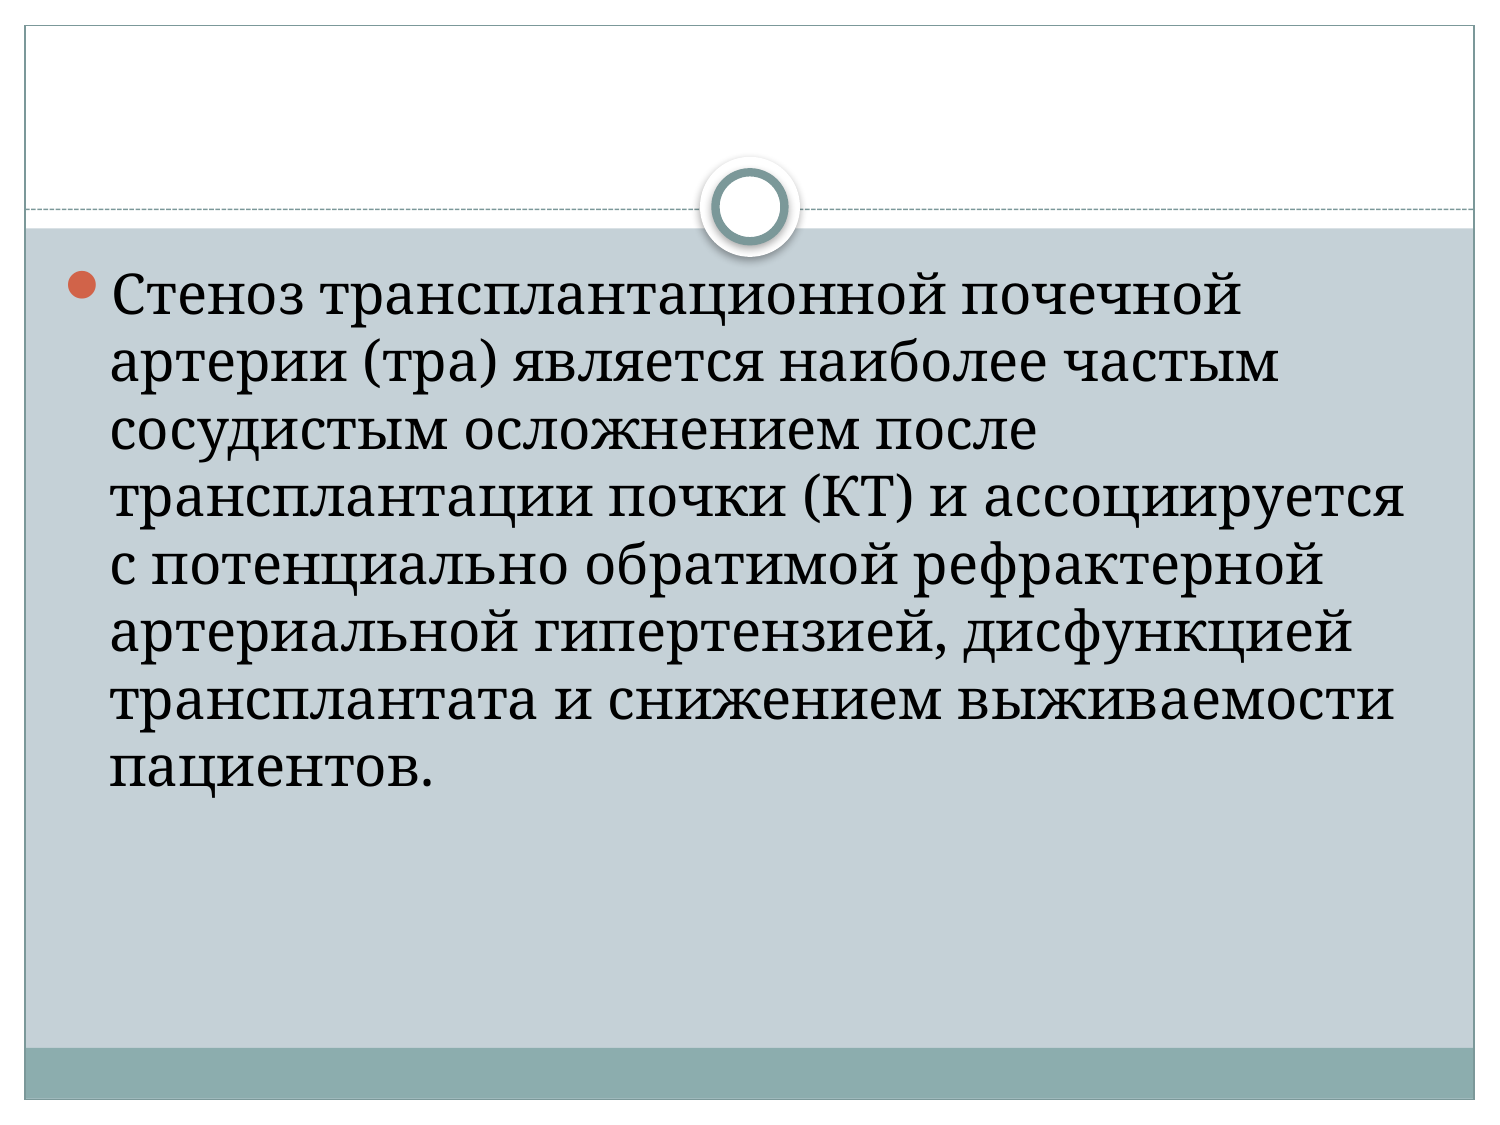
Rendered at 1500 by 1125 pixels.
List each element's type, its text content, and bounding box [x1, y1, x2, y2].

list Стеноз трансплантационной почечной артерии (тра) является наиболее частым сосудистым осложнением после трансплантации почки (КТ) и ассоциируется с потенциально обратимой рефрактерной артериальной гипертензией, дисфункцией трансплантата и снижением выживаемости пациентов. [49, 250, 1445, 1001]
